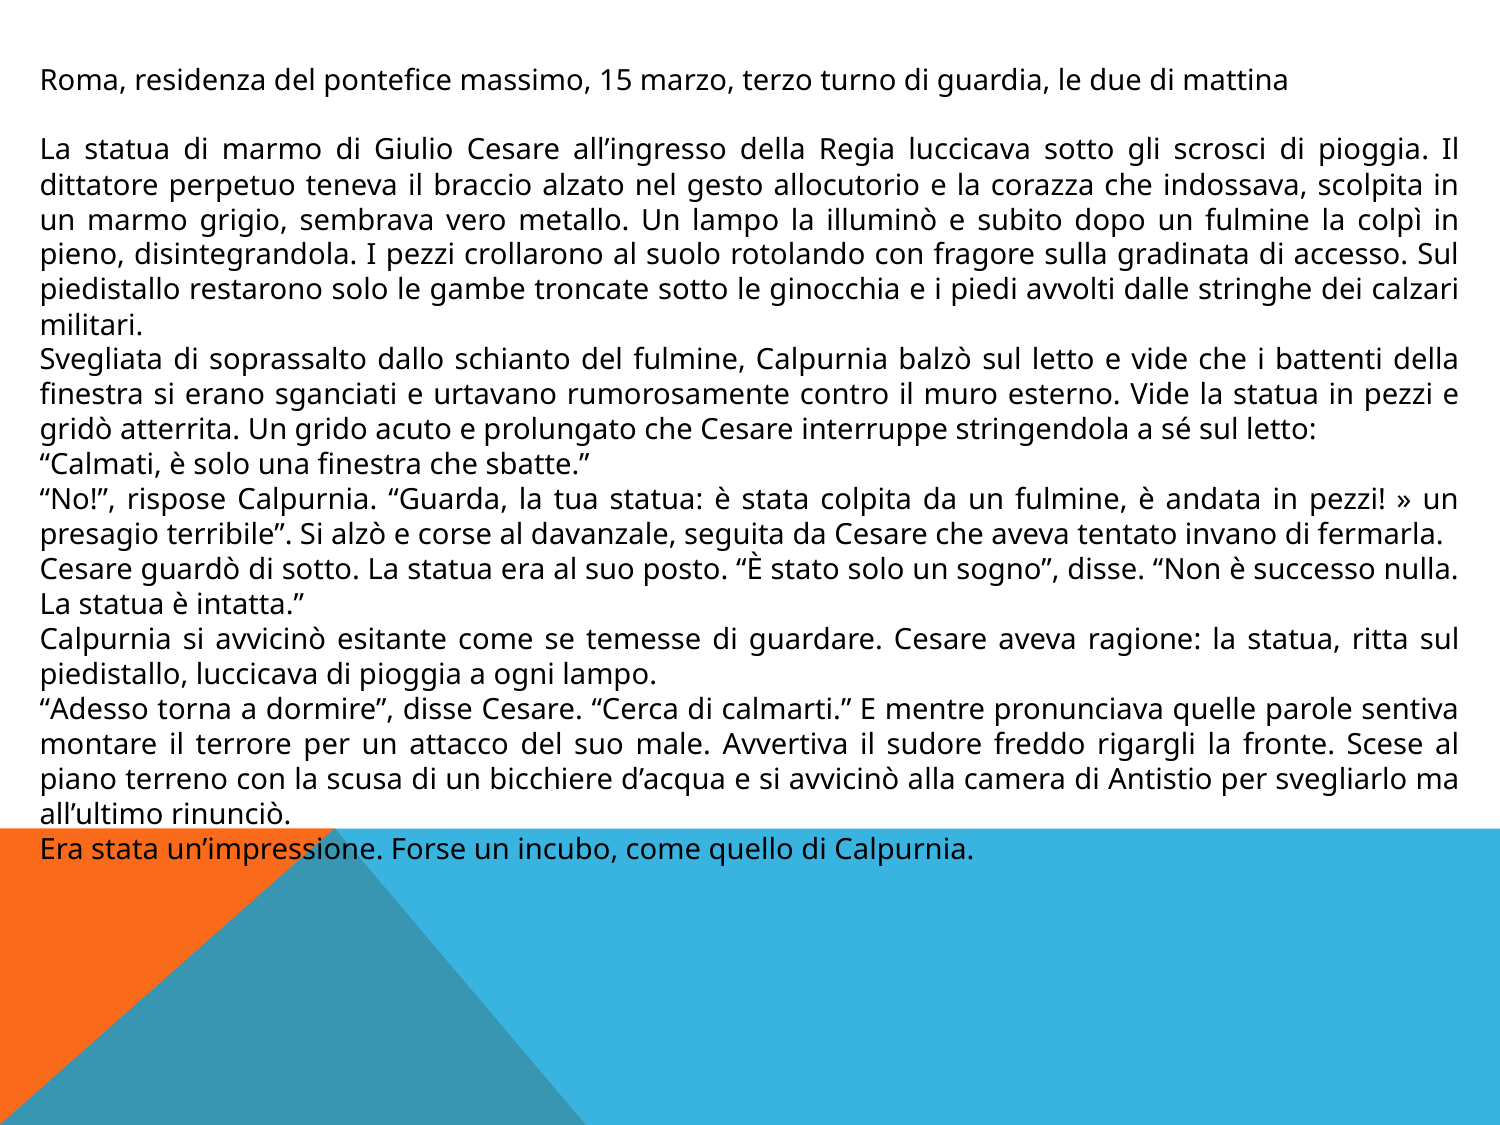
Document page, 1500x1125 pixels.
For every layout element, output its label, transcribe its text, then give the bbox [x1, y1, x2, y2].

text_box Roma, residenza del pontefice massimo, 15 marzo, terzo turno di guardia, le due di mattina La statua di marmo di Giulio Cesare all’ingresso della Regia luccicava sotto gli scrosci di pioggia. Il dittatore perpetuo teneva il braccio alzato nel gesto allocutorio e la corazza che indossava, scolpita in un marmo grigio, sembrava vero metallo. Un lampo la illuminò e subito dopo un fulmine la colpì in pieno, disintegrandola. I pezzi crollarono al suolo rotolando con fragore sulla gradinata di accesso. Sul piedistallo restarono solo le gambe troncate sotto le ginocchia e i piedi avvolti dalle stringhe dei calzari militari. Svegliata di soprassalto dallo schianto del fulmine, Calpurnia balzò sul letto e vide che i battenti della finestra si erano sganciati e urtavano rumorosamente contro il muro esterno. Vide la statua in pezzi e gridò atterrita. Un grido acuto e prolungato che Cesare interruppe stringendola a sé sul letto: “Calmati, è solo una finestra che sbatte.” “No!”, rispose Calpurnia. “Guarda, la tua statua: è stata colpita da un fulmine, è andata in pezzi! » un presagio terribile”. Si alzò e corse al davanzale, seguita da Cesare che aveva tentato invano di fermarla. Cesare guardò di sotto. La statua era al suo posto. “È stato solo un sogno”, disse. “Non è successo nulla. La statua è intatta.” Calpurnia si avvicinò esitante come se temesse di guardare. Cesare aveva ragione: la statua, ritta sul piedistallo, luccicava di pioggia a ogni lampo. “Adesso torna a dormire”, disse Cesare. “Cerca di calmarti.” E mentre pronunciava quelle parole sentiva montare il terrore per un attacco del suo male. Avvertiva il sudore freddo rigargli la fronte. Scese al piano terreno con la scusa di un bicchiere d’acqua e si avvicinò alla camera di Antistio per svegliarlo ma all’ultimo rinunciò. Era stata un’impressione. Forse un incubo, come quello di Calpurnia. [24, 53, 1476, 963]
